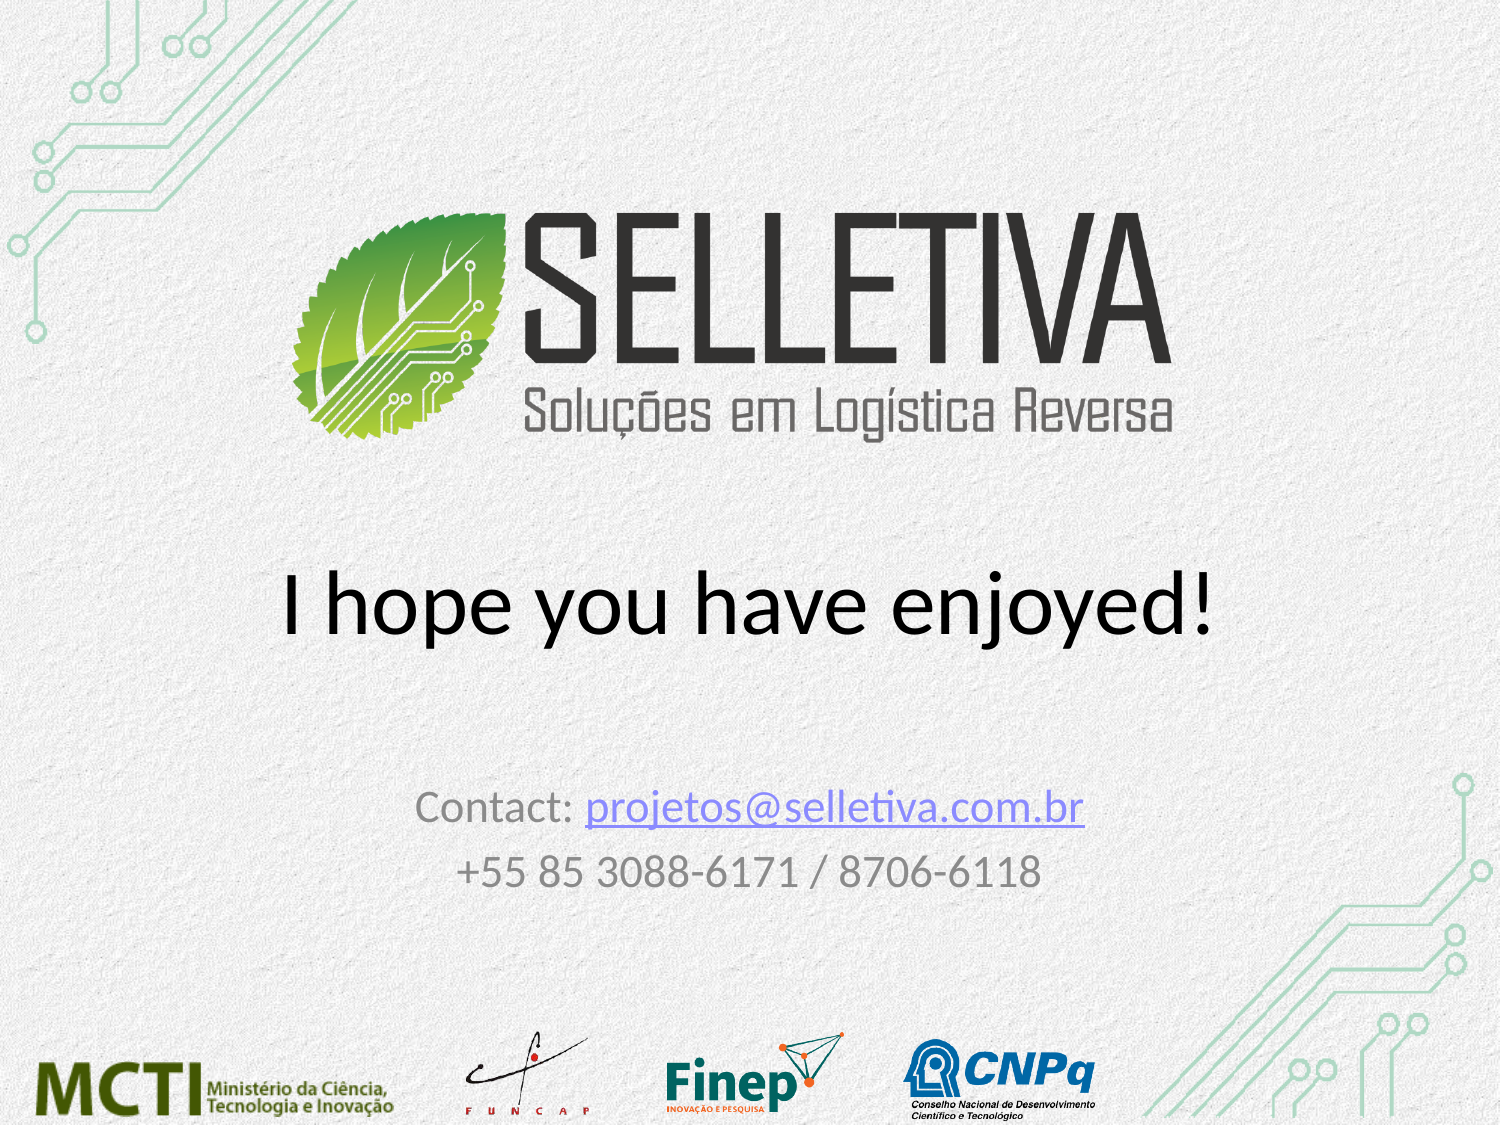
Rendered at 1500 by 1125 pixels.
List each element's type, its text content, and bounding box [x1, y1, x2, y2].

title I hope you have enjoyed! [112, 477, 1388, 719]
picture [0, 0, 1500, 1125]
subtitle Contact: projetos@selletiva.com.br +55 85 3088-6171 / 8706-6118 [225, 767, 1275, 905]
